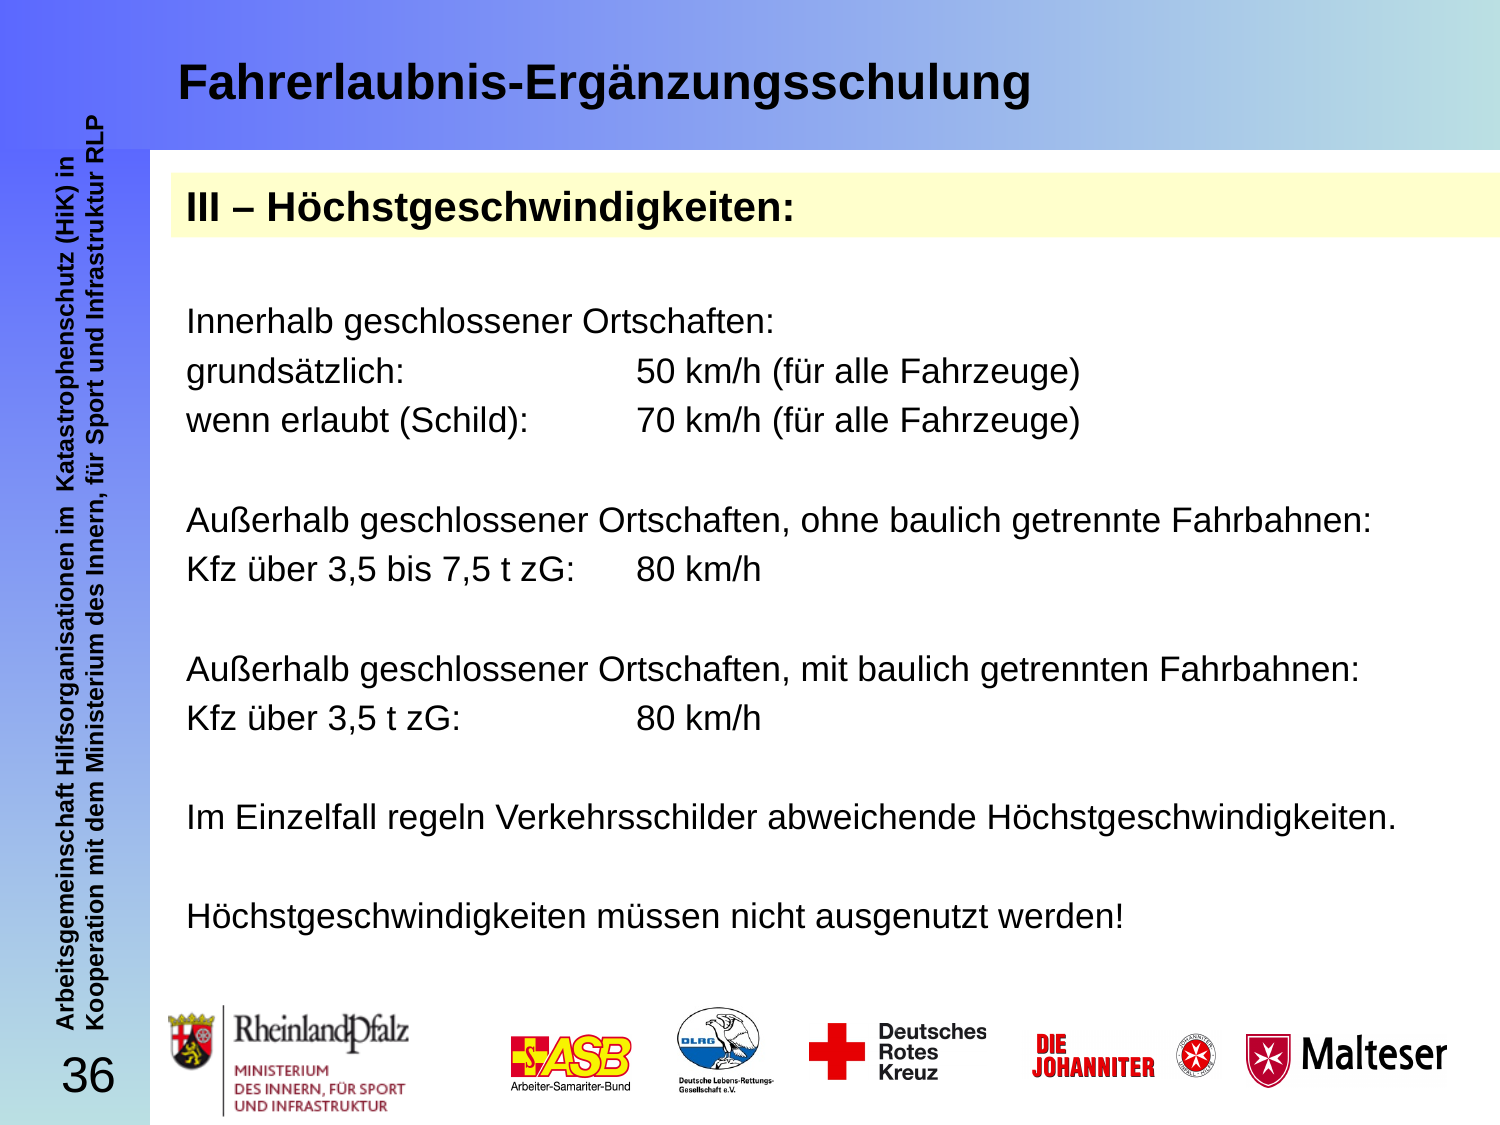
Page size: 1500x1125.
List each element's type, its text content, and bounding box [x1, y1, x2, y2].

title Fahrerlaubnis-Ergänzungsschulung [162, 4, 1438, 155]
text_box III – Höchstgeschwindigkeiten: [171, 172, 1500, 238]
picture [677, 1006, 774, 1093]
list Innerhalb geschlossener Ortschaften: grundsätzlich: 50 km/h (für alle Fahrzeuge) wenn erlaubt (Schild): 70 km/h (für alle Fahrzeuge) Außerhalb geschlossener Ortschaften, ohne baulich getrennte Fahrbahnen: Kfz über 3,5 bis 7,5 t zG: 80 km/h Außerhalb geschlossener Ortschaften, mit baulich getrennten Fahrbahnen: Kfz über 3,5 t zG: 80 km/h Im Einzelfall regeln Verkehrsschilder abweichende Höchstgeschwindigkeiten. Höchstgeschwindigkeiten müssen nicht ausgenutzt werden! [171, 290, 1447, 905]
picture [168, 1004, 495, 1118]
